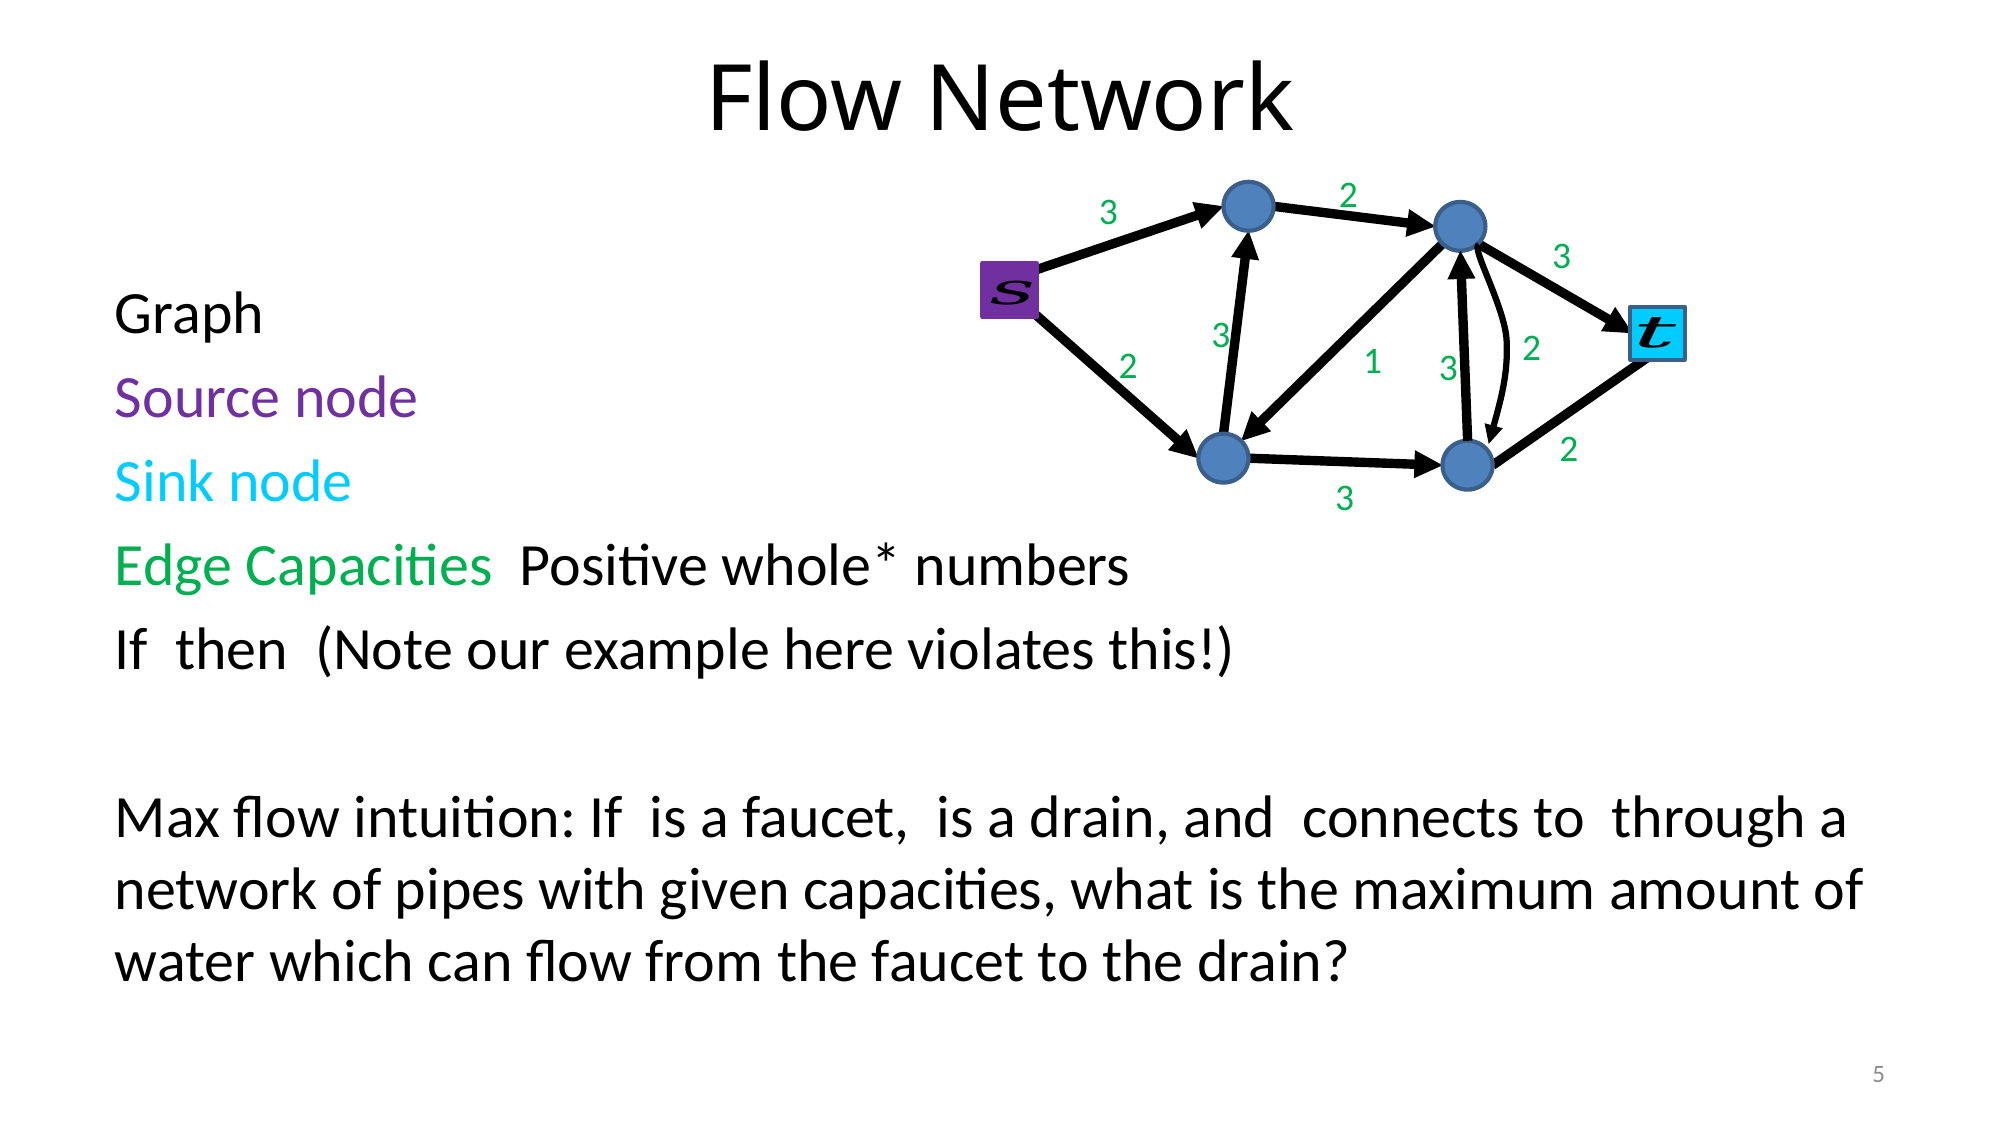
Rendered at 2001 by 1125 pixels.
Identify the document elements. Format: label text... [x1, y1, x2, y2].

slide_number 5 [1433, 1042, 1900, 1103]
title Flow Network [99, 24, 1900, 163]
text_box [984, 162, 1683, 527]
